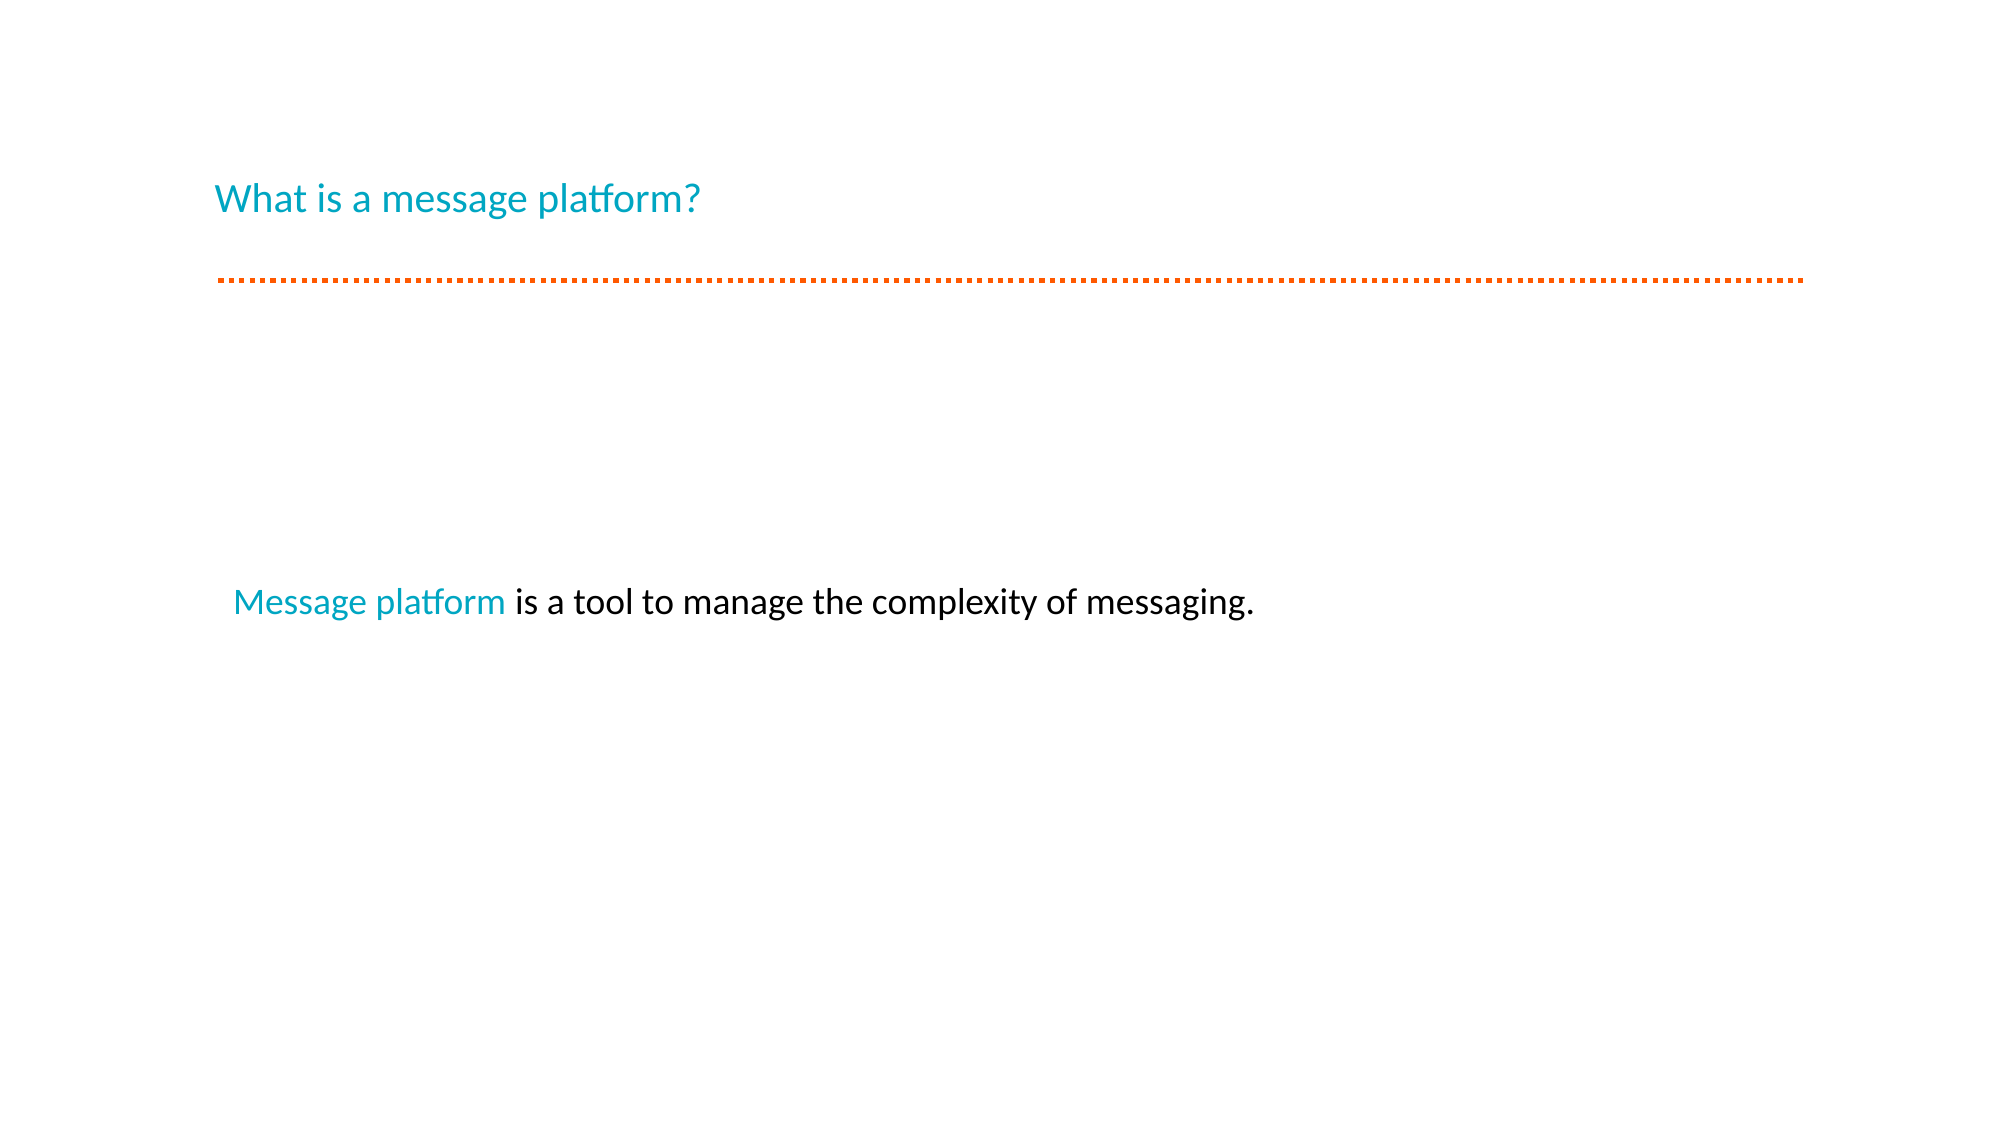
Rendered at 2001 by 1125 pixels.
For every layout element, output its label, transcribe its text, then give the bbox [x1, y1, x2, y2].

title What is a message platform? [199, 155, 1297, 244]
text_box Message platform is a tool to manage the complexity of messaging. [218, 569, 1807, 629]
